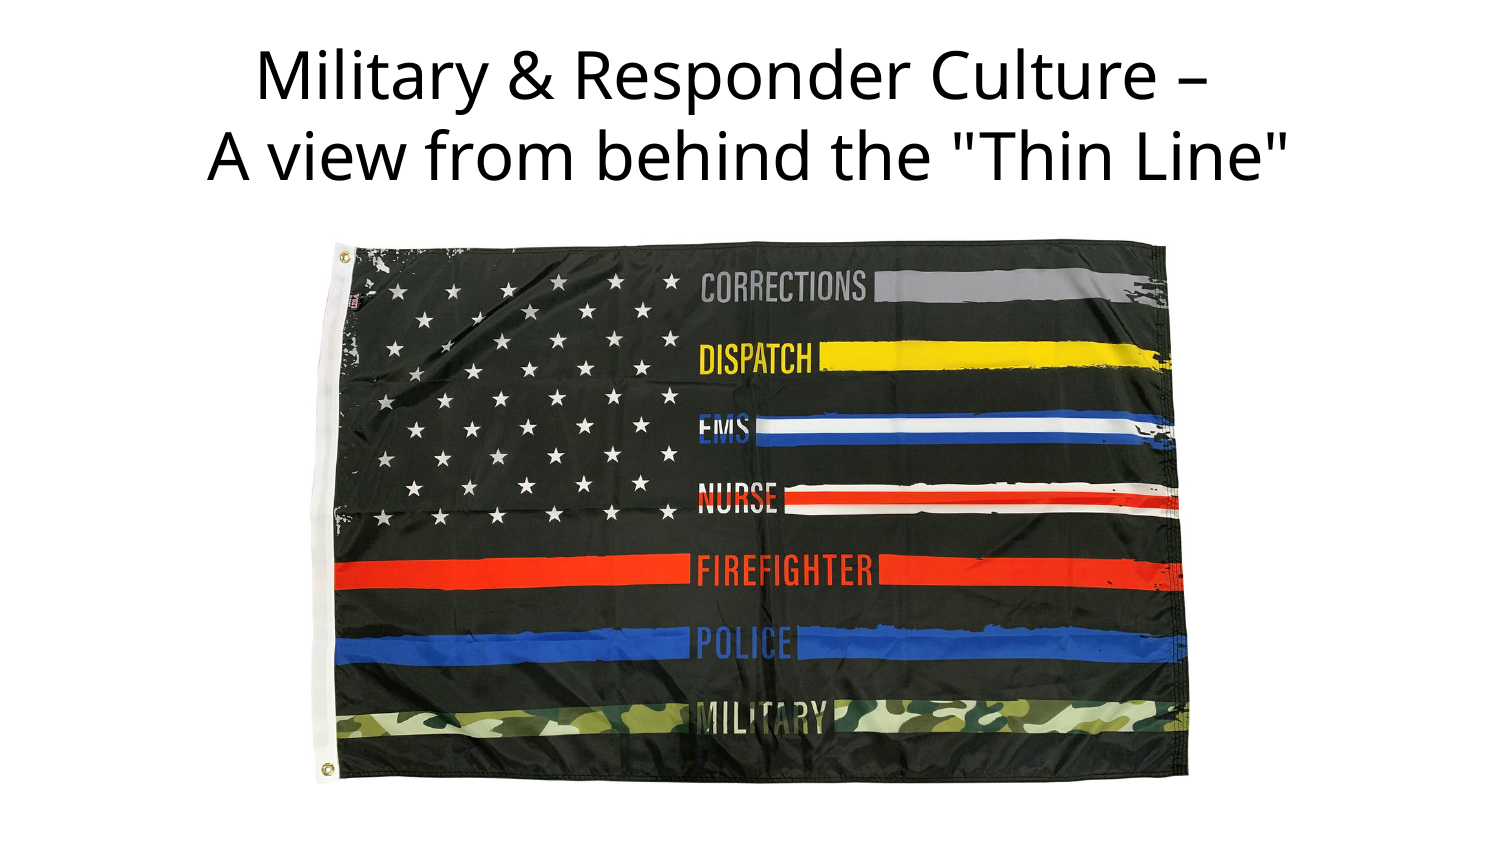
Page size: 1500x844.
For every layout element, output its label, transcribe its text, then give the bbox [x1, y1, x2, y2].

picture [309, 237, 1191, 785]
text_box Military & Responder Culture – A view from behind the "Thin Line" [29, 26, 1471, 236]
